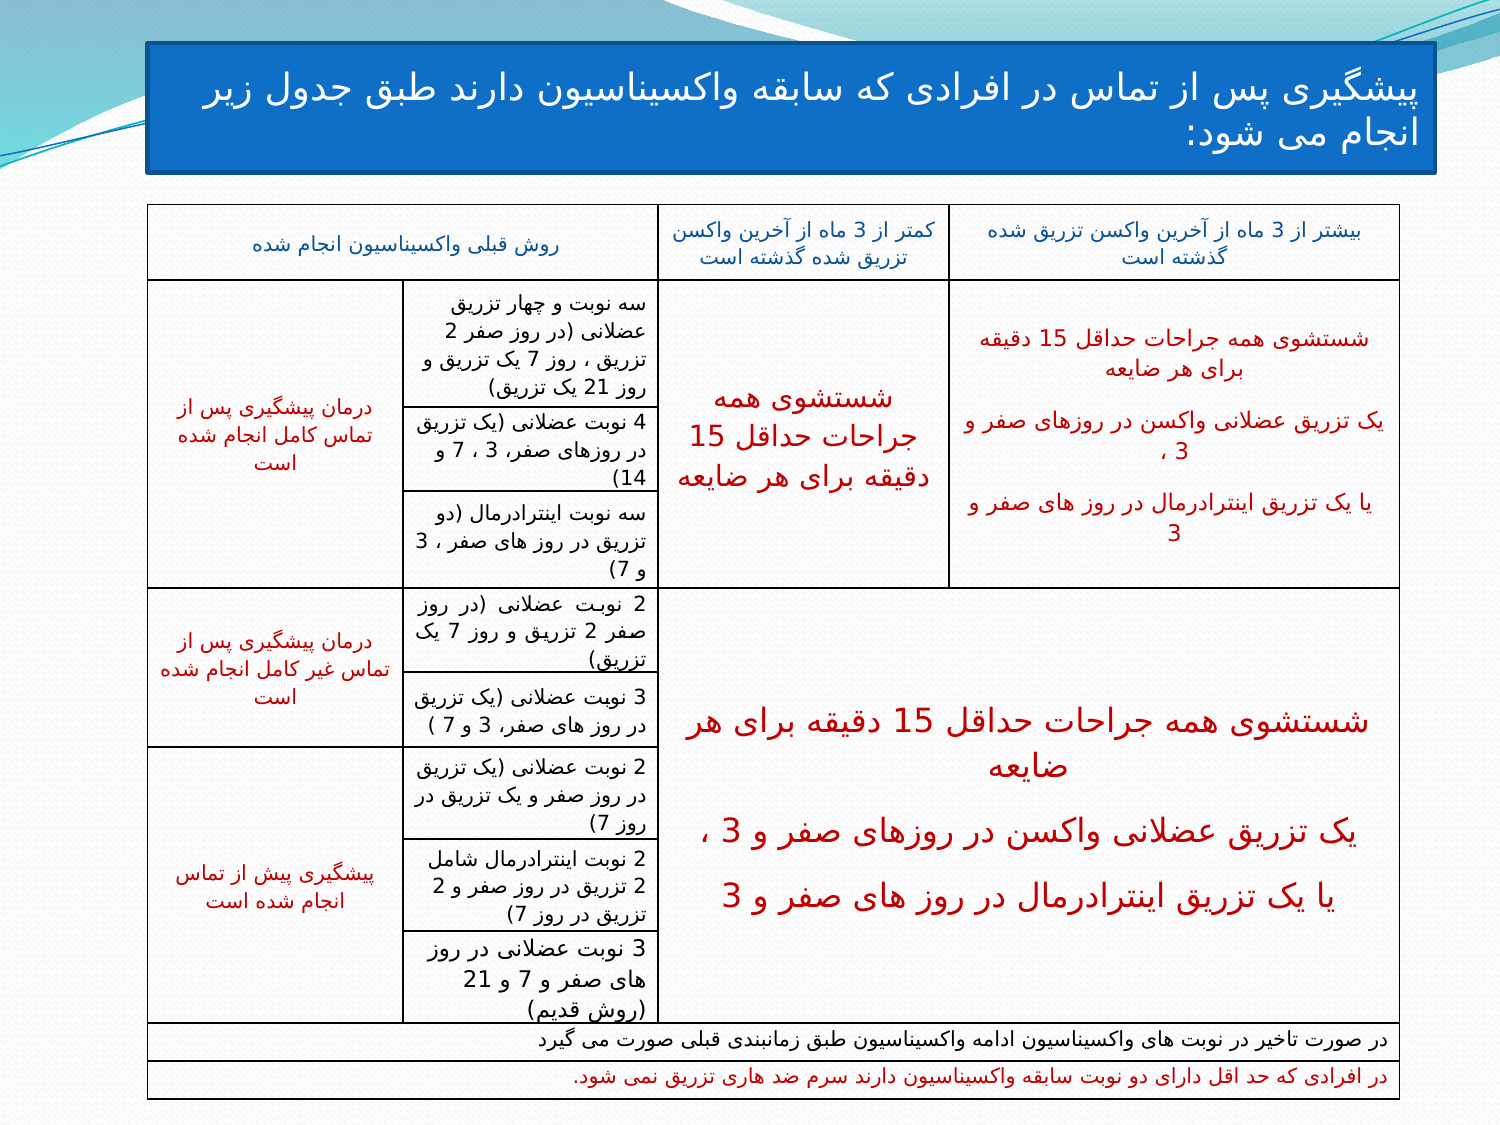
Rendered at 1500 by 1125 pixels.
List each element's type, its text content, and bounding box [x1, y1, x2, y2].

table_cell پیشگیری پیش از تماس انجام شده است [148, 748, 402, 1022]
table_cell 4 نوبت عضلانی (یک تزریق در روزهای صفر، 3 ، 7 و 14) [404, 408, 657, 490]
text_box پیشگیری پس از تماس در افرادی که سابقه واکسیناسیون دارند طبق جدول زیر انجام می شود: [145, 41, 1437, 175]
table_cell 3 نوبت عضلانی در روز های صفر و 7 و 21 (روش قدیم) [404, 932, 657, 1022]
table_cell شستشوی همه جراحات حداقل 15 دقیقه برای هر ضایعه [659, 281, 948, 587]
table_cell درمان پیشگیری پس از تماس کامل انجام شده است [148, 281, 402, 587]
table_cell 3 نوبت عضلانی (یک تزریق در روز های صفر، 3 و 7 ) [404, 673, 657, 746]
table_cell 2 نوبت عضلانی (در روز صفر 2 تزریق و روز 7 یک تزریق) [404, 589, 657, 671]
table_cell 2 نوبت عضلانی (یک تزریق در روز صفر و یک تزریق در روز 7) [404, 748, 657, 838]
table_cell 2 نوبت اینترادرمال شامل 2 تزریق در روز صفر و 2 تزریق در روز 7) [404, 840, 657, 930]
table_cell درمان پیشگیری پس از تماس غیر کامل انجام شده است [148, 589, 402, 746]
table_cell شستشوی همه جراحات حداقل 15 دقیقه برای هر ضایعه یک تزریق عضلانی واکسن در روزهای صفر و 3 ، یا یک تزریق اینترادرمال در روز های صفر و 3 [950, 281, 1399, 587]
table_cell در افرادی که حد اقل دارای دو نوبت سابقه واکسیناسیون دارند سرم ضد هاری تزریق نمی شود. [148, 1062, 1399, 1098]
table_cell شستشوی همه جراحات حداقل 15 دقیقه برای هر ضایعه یک تزریق عضلانی واکسن در روزهای صفر و 3 ، یا یک تزریق اینترادرمال در روز های صفر و 3 [659, 589, 1399, 1022]
table_header کمتر از 3 ماه از آخرین واکسن تزریق شده گذشته است [659, 205, 948, 279]
table_cell سه نوبت اینترادرمال (دو تزریق در روز های صفر ، 3 و 7) [404, 492, 657, 587]
table_cell سه نوبت و چهار تزریق عضلانی (در روز صفر 2 تزریق ، روز 7 یک تزریق و روز 21 یک تزریق) [404, 281, 657, 406]
table_header بیشتر از 3 ماه از آخرین واکسن تزریق شده گذشته است [950, 205, 1399, 279]
table_header روش قبلی واکسیناسیون انجام شده [148, 205, 657, 279]
table_cell در صورت تاخیر در نوبت های واکسیناسیون ادامه واکسیناسیون طبق زمانبندی قبلی صورت می گیرد [148, 1024, 1399, 1060]
